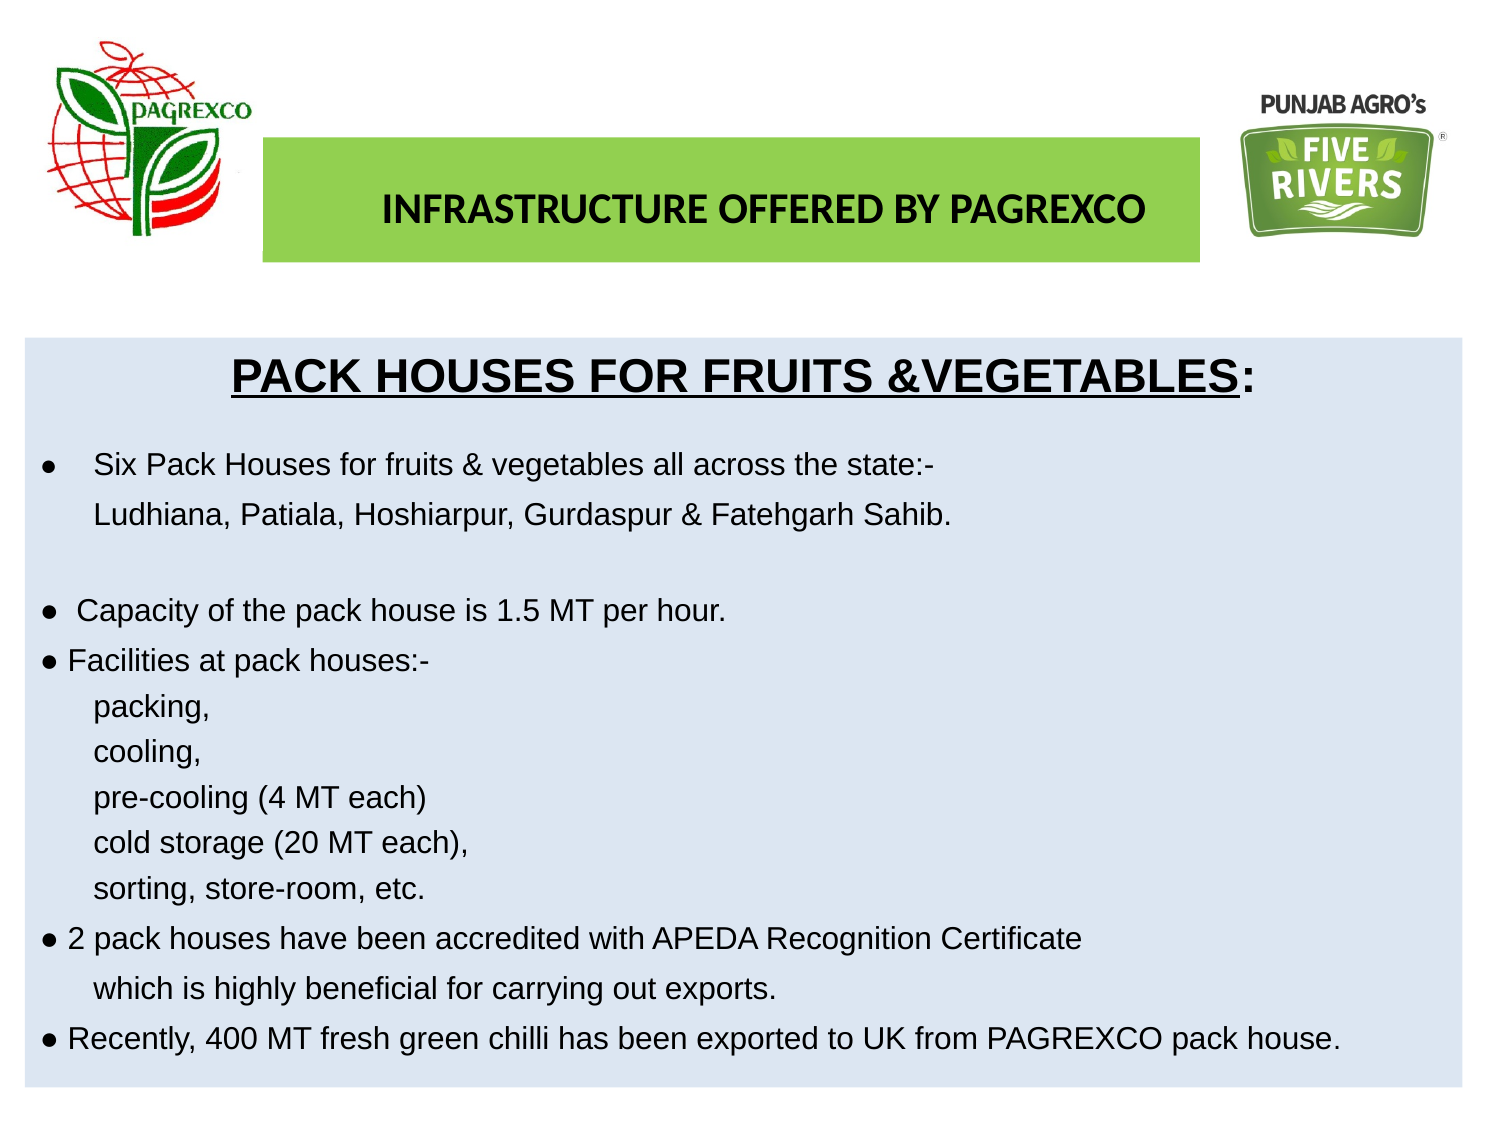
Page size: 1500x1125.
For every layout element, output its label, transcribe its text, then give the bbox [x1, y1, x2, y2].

list PACK HOUSES FOR FRUITS &VEGETABLES: ● Six Pack Houses for fruits & vegetables all across the state:- Ludhiana, Patiala, Hoshiarpur, Gurdaspur & Fatehgarh Sahib. ● Capacity of the pack house is 1.5 MT per hour. ● Facilities at pack houses:- packing, cooling, pre-cooling (4 MT each) cold storage (20 MT each), sorting, store-room, etc. ● 2 pack houses have been accredited with APEDA Recognition Certificate which is highly beneficial for carrying out exports. ● Recently, 400 MT fresh green chilli has been exported to UK from PAGREXCO pack house. [24, 337, 1463, 1088]
picture [1212, 74, 1476, 256]
picture [37, 37, 263, 251]
title INFRASTRUCTURE OFFERED BY PAGREXCO [262, 137, 1200, 263]
